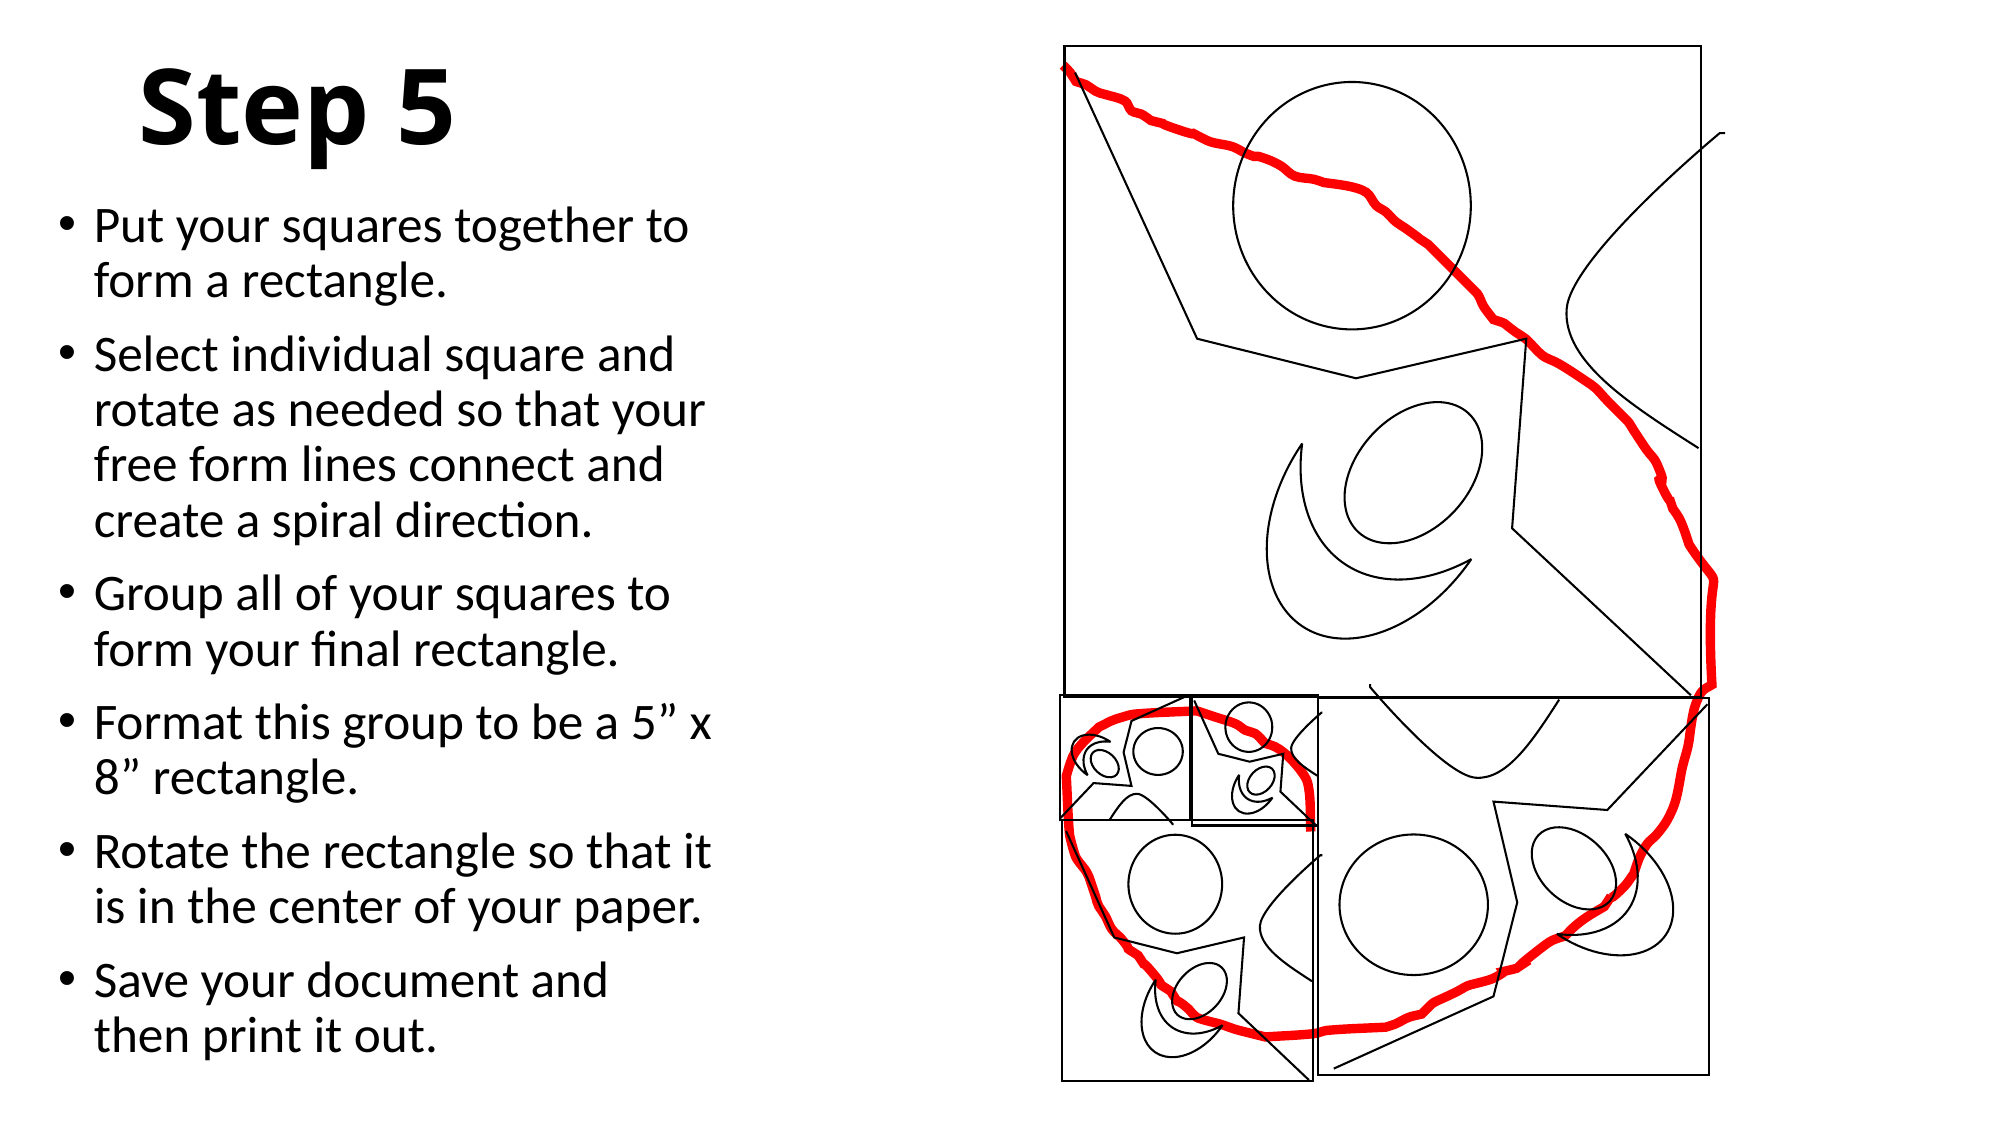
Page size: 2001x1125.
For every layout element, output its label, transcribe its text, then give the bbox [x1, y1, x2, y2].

text_box [1319, 896, 1516, 1034]
text_box [1066, 66, 1145, 230]
text_box [1081, 82, 1244, 230]
text_box [1500, 896, 1606, 976]
text_box [1559, 896, 1611, 908]
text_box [874, 230, 1910, 896]
text_box [1098, 896, 1312, 1038]
list Put your squares together to form a rectangle. Select individual square and rotate as needed so that your free form lines connect and create a spiral direction. Group all of your squares to form your final rectangle. Format this group to be a 5” x 8” rectangle. Rotate the rectangle so that it is in the center of your paper. Save your document and then print it out. [43, 190, 731, 1092]
title Step 5 [123, 46, 812, 264]
text_box [1235, 152, 1410, 230]
